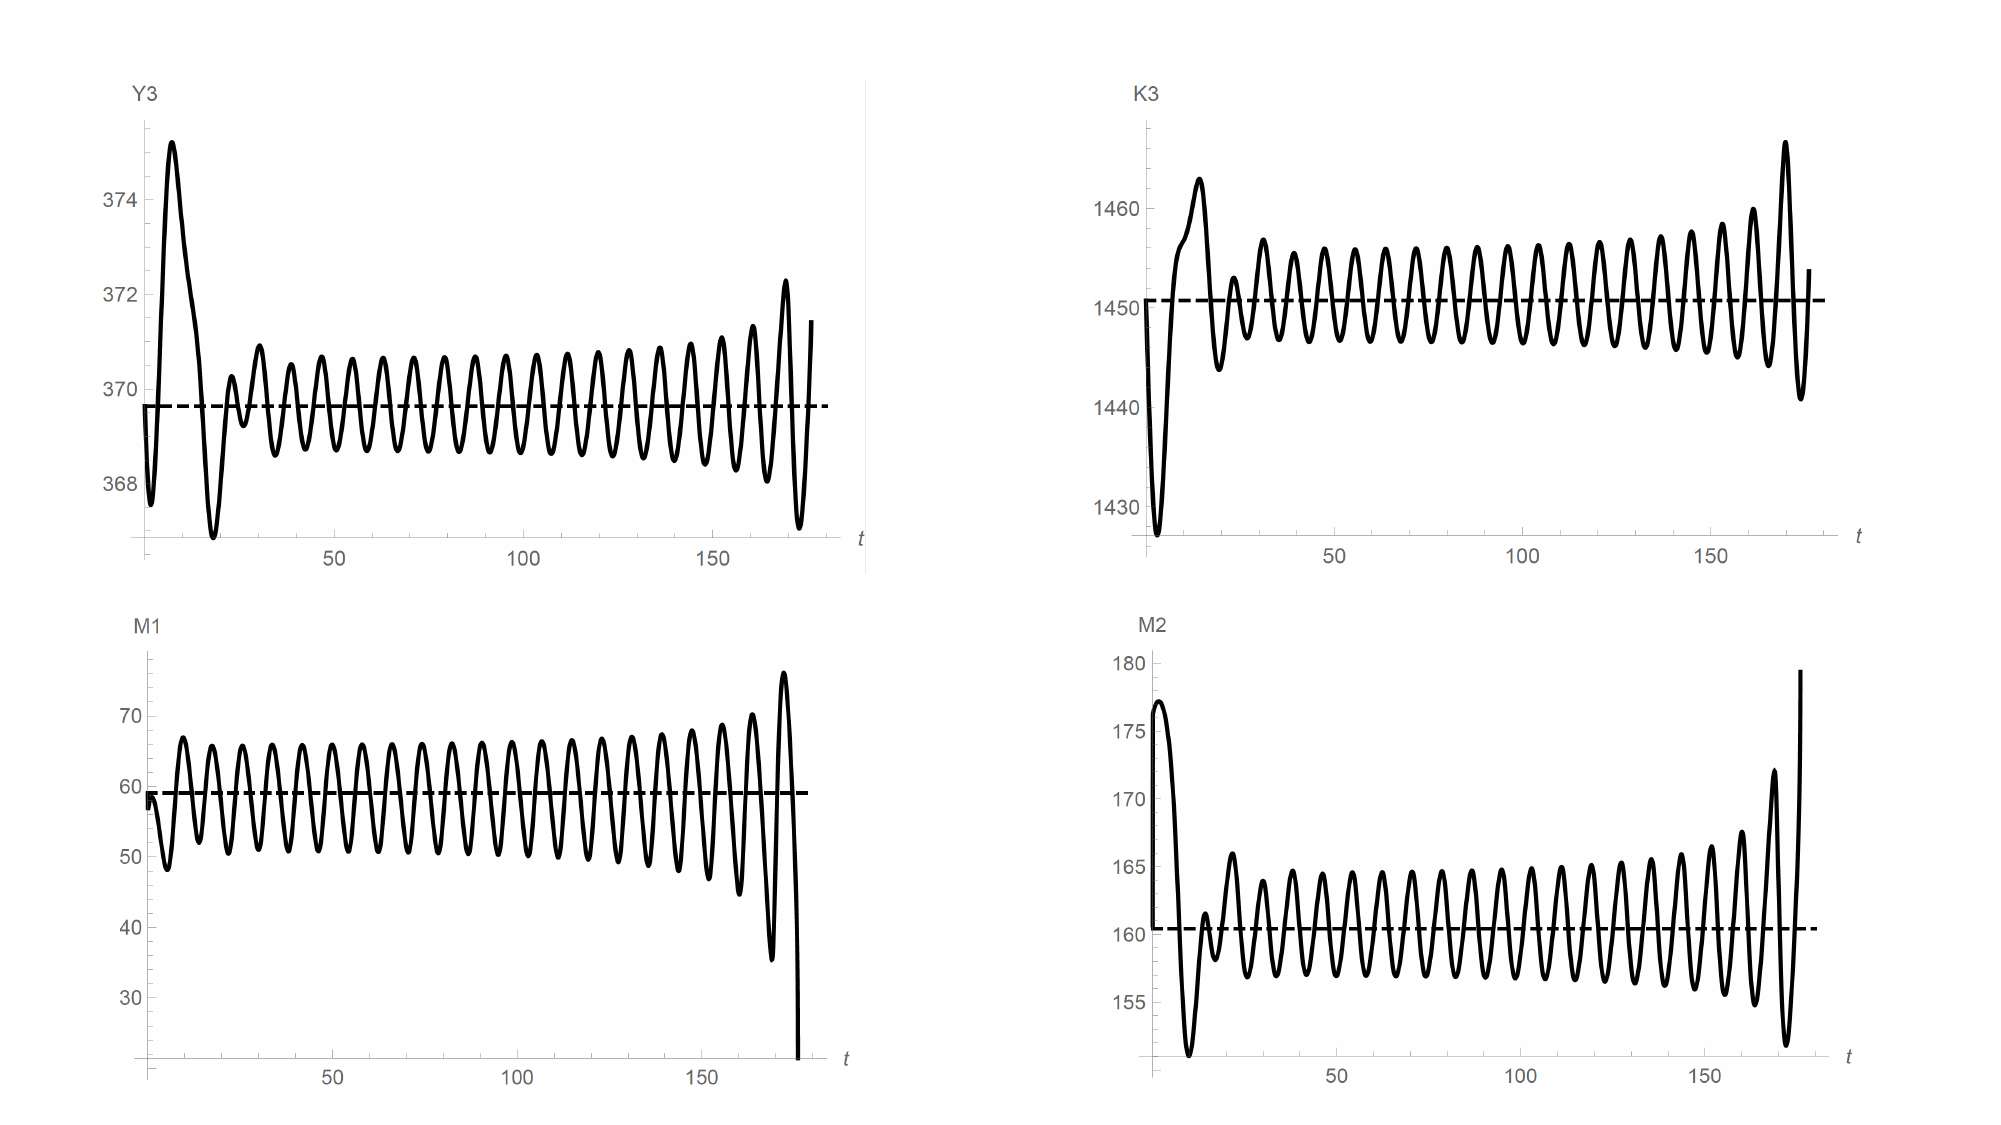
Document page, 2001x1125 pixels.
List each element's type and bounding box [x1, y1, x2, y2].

picture [119, 613, 850, 1093]
picture [1112, 613, 1853, 1091]
picture [103, 80, 866, 574]
picture [1093, 80, 1863, 572]
